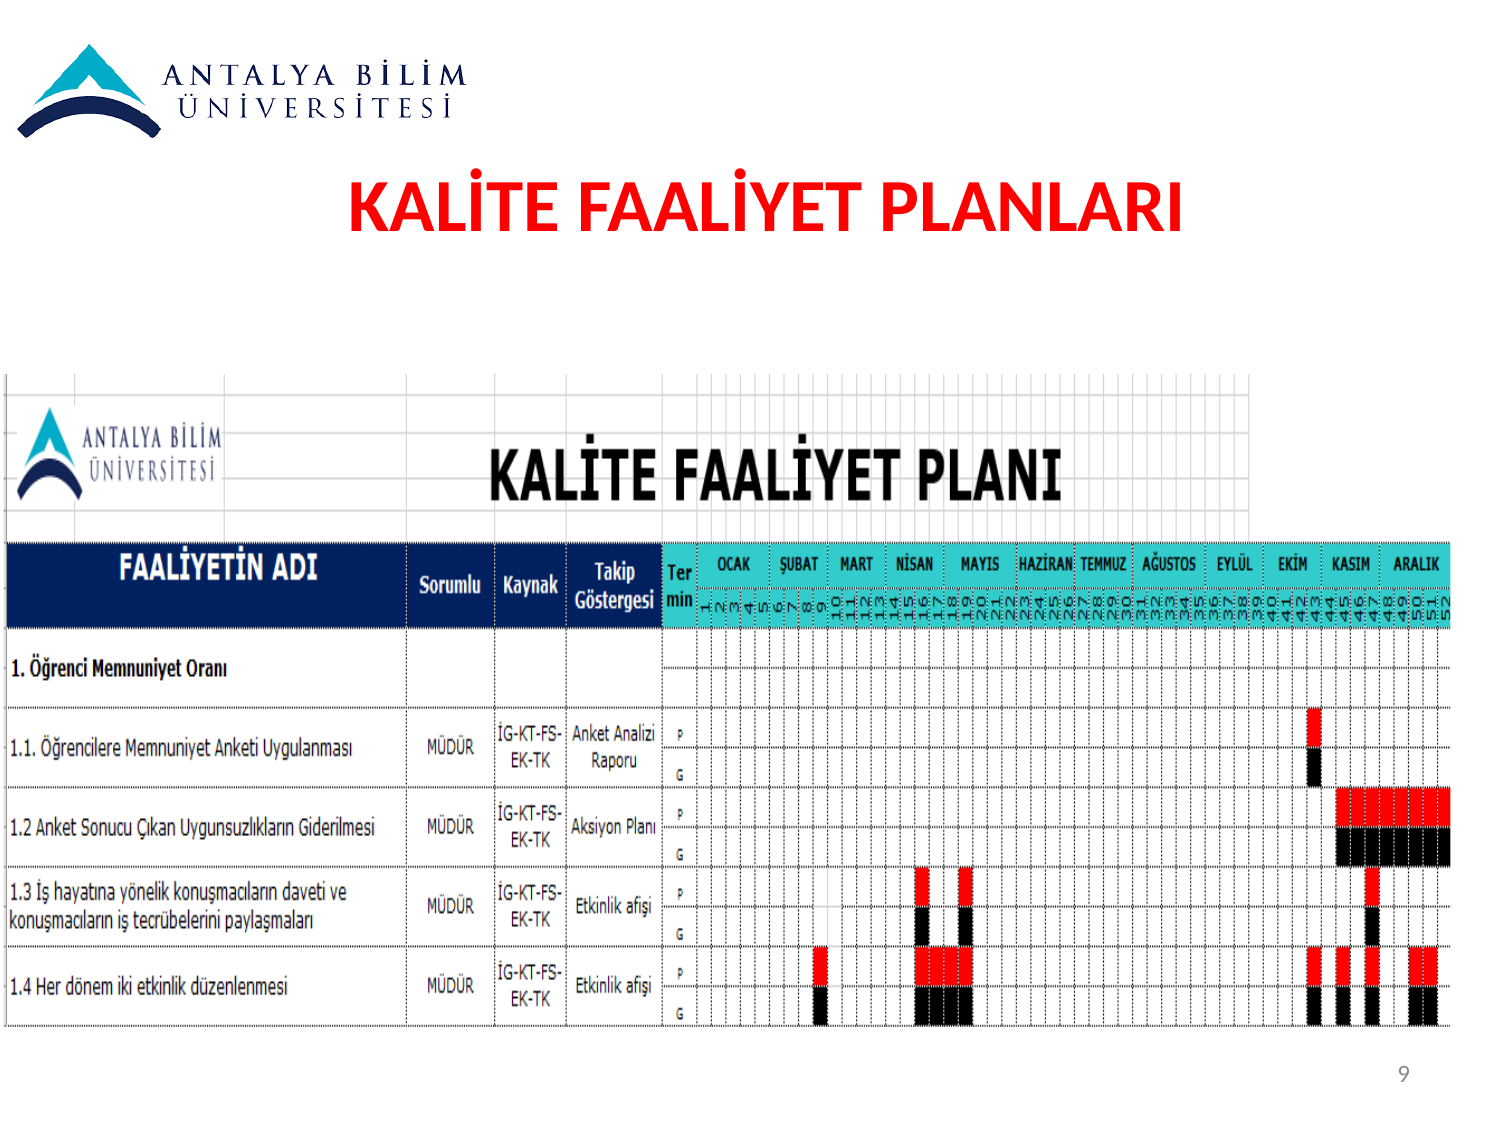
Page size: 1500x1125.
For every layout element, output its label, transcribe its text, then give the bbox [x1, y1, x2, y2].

slide_number 9 [1074, 1042, 1425, 1103]
picture [3, 374, 1451, 1028]
text_box KALİTE FAALİYET PLANLARI [194, 148, 1341, 254]
picture [17, 42, 467, 138]
